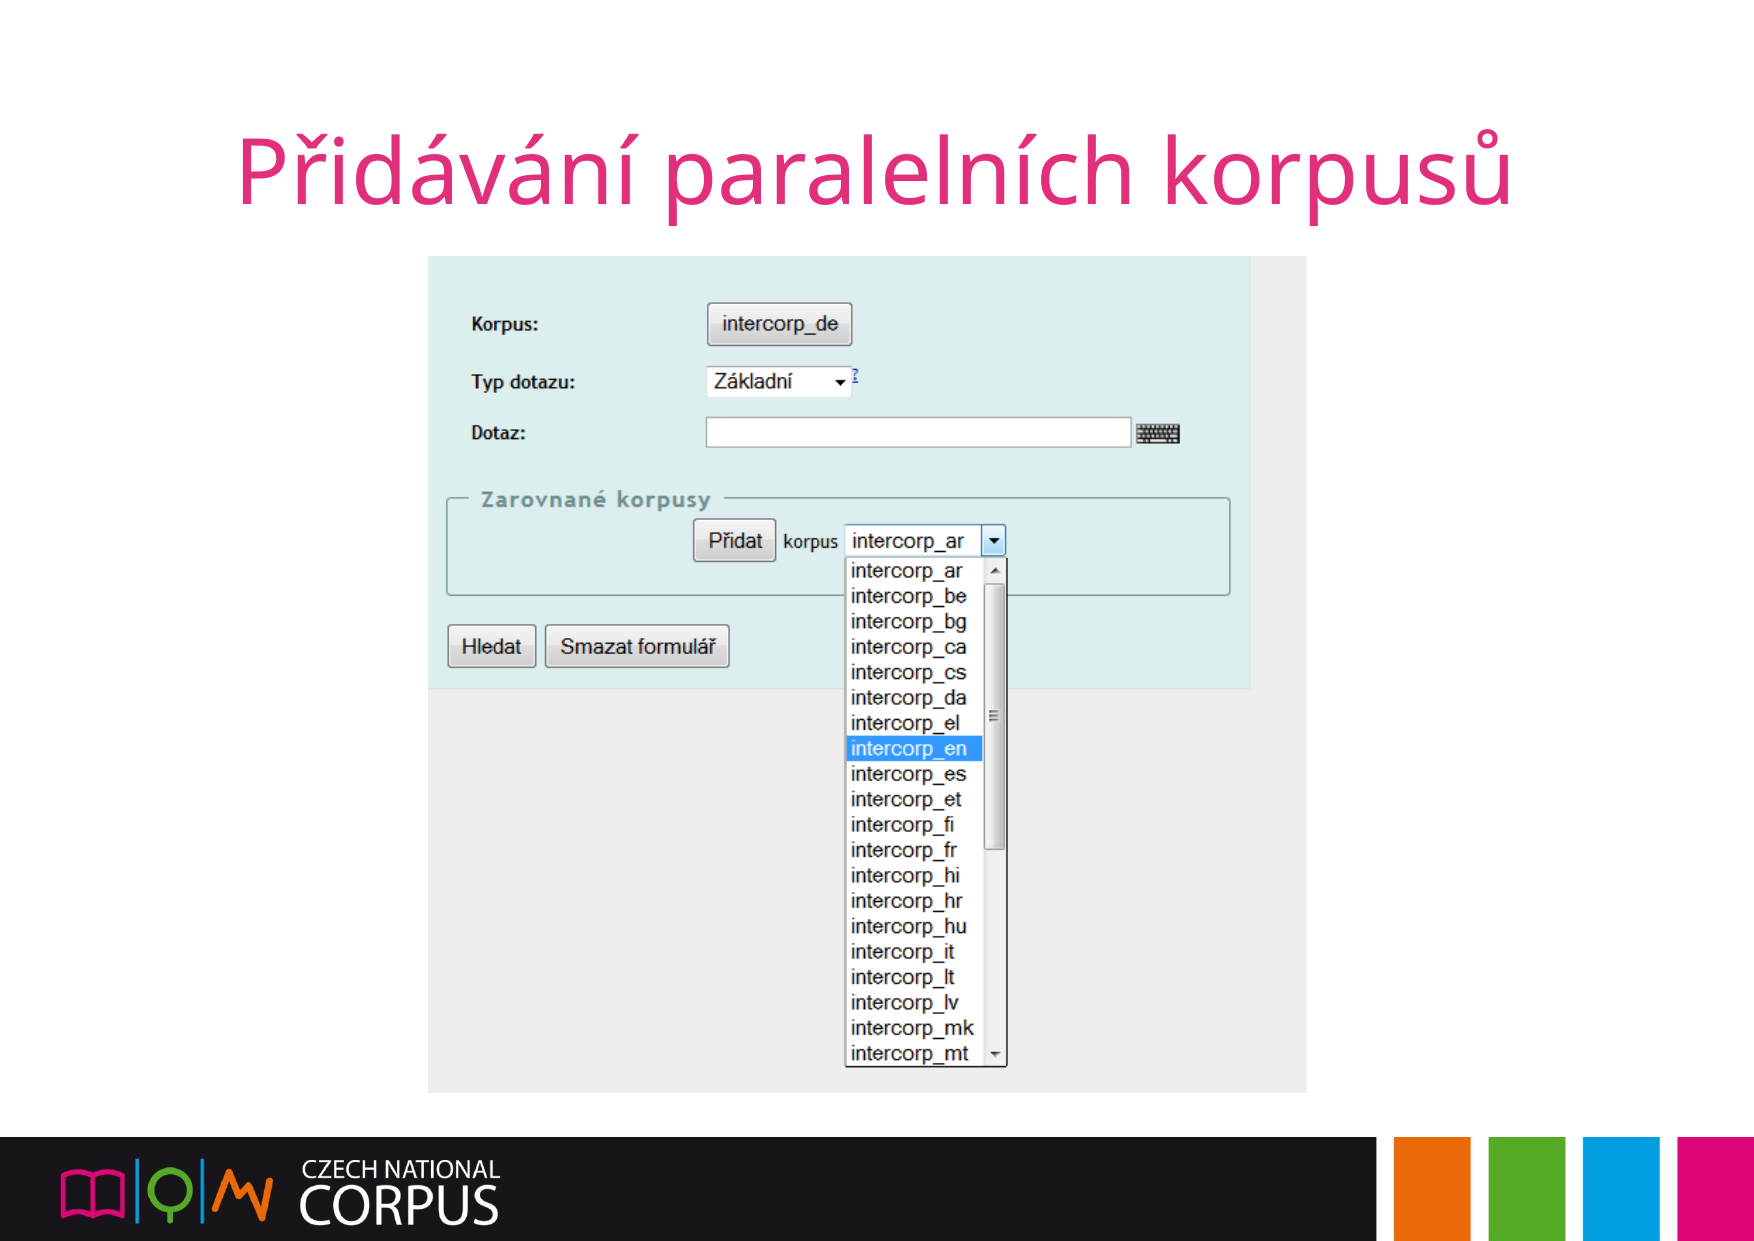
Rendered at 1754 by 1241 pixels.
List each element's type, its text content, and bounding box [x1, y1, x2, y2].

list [427, 256, 1307, 1093]
title Přidávání paralelních korpusů [140, 88, 1613, 255]
picture [0, 1136, 1583, 1241]
picture [1660, 1136, 1754, 1241]
